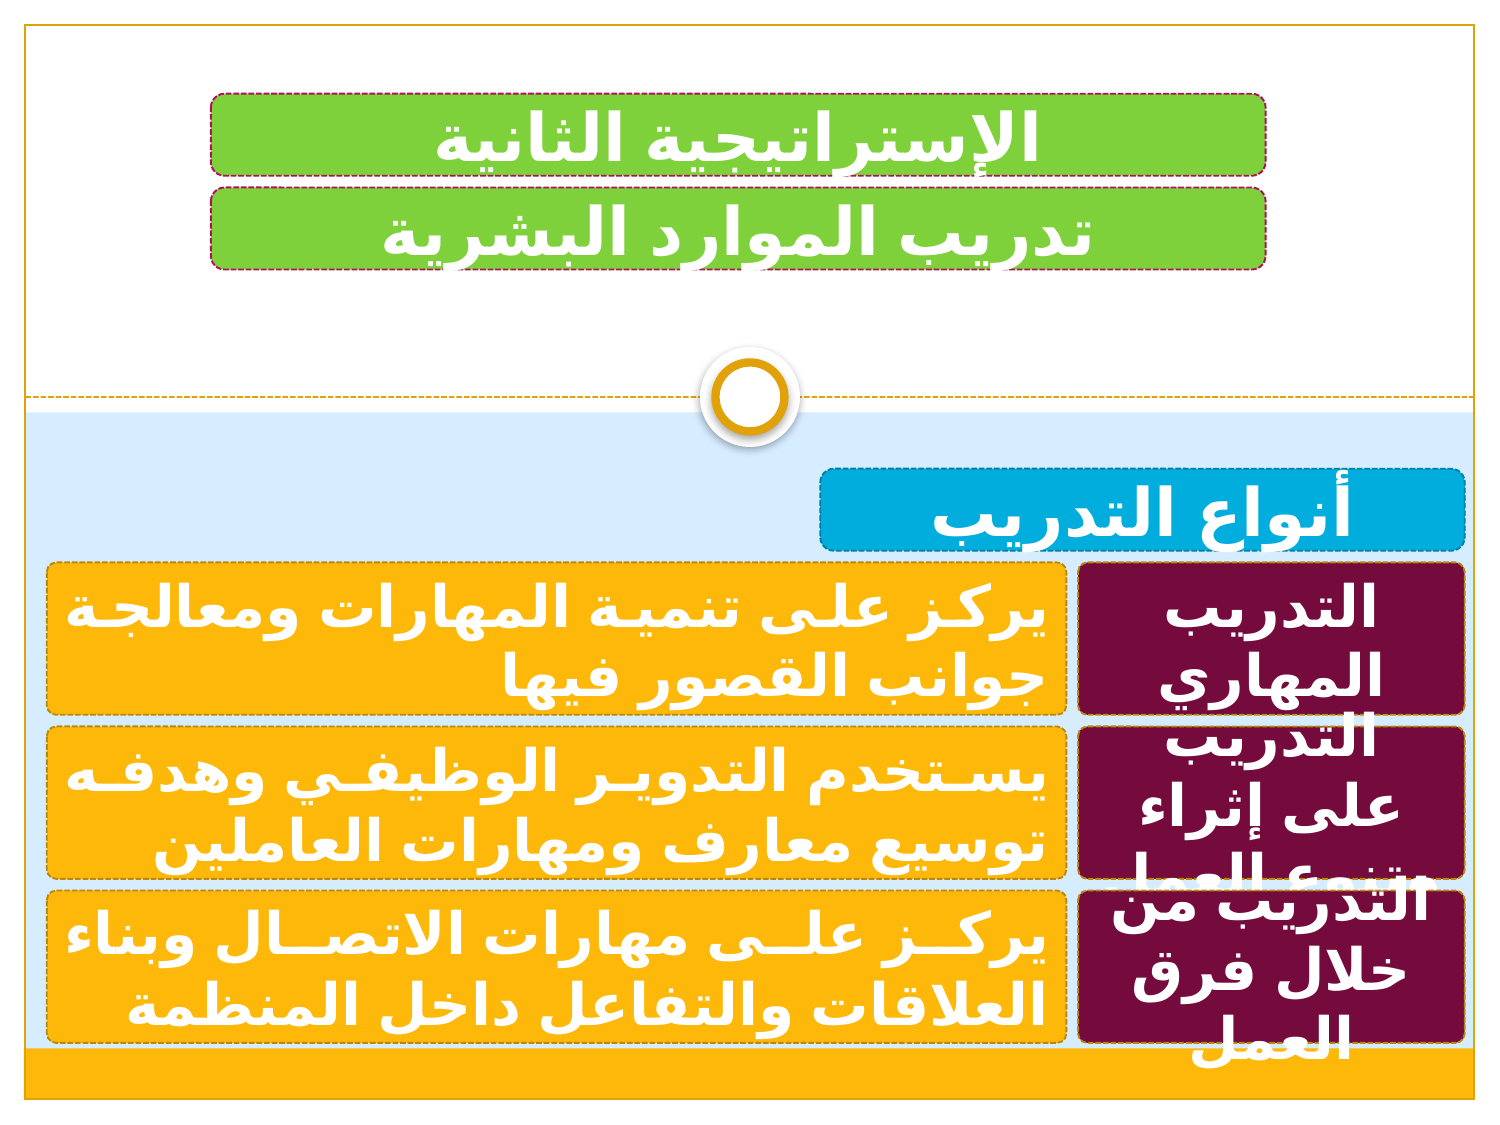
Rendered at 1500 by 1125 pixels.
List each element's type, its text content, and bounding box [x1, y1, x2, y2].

text_box التدريب من خلال فرق العمل [1077, 889, 1466, 1044]
text_box تدريب الموارد البشرية [209, 186, 1267, 271]
text_box يركز على مهارات الاتصال وبناء العلاقات والتفاعل داخل المنظمة [45, 889, 1068, 1044]
text_box أنواع التدريب [819, 467, 1466, 552]
text_box التدريب على إثراء وتنوع العمل [1077, 725, 1466, 880]
text_box التدريب المهاري [1077, 561, 1466, 716]
text_box يستخدم التدوير الوظيفي وهدفه توسيع معارف ومهارات العاملين [45, 725, 1068, 880]
text_box الإستراتيجية الثانية [209, 92, 1267, 177]
text_box يركز على تنمية المهارات ومعالجة جوانب القصور فيها [45, 561, 1068, 716]
